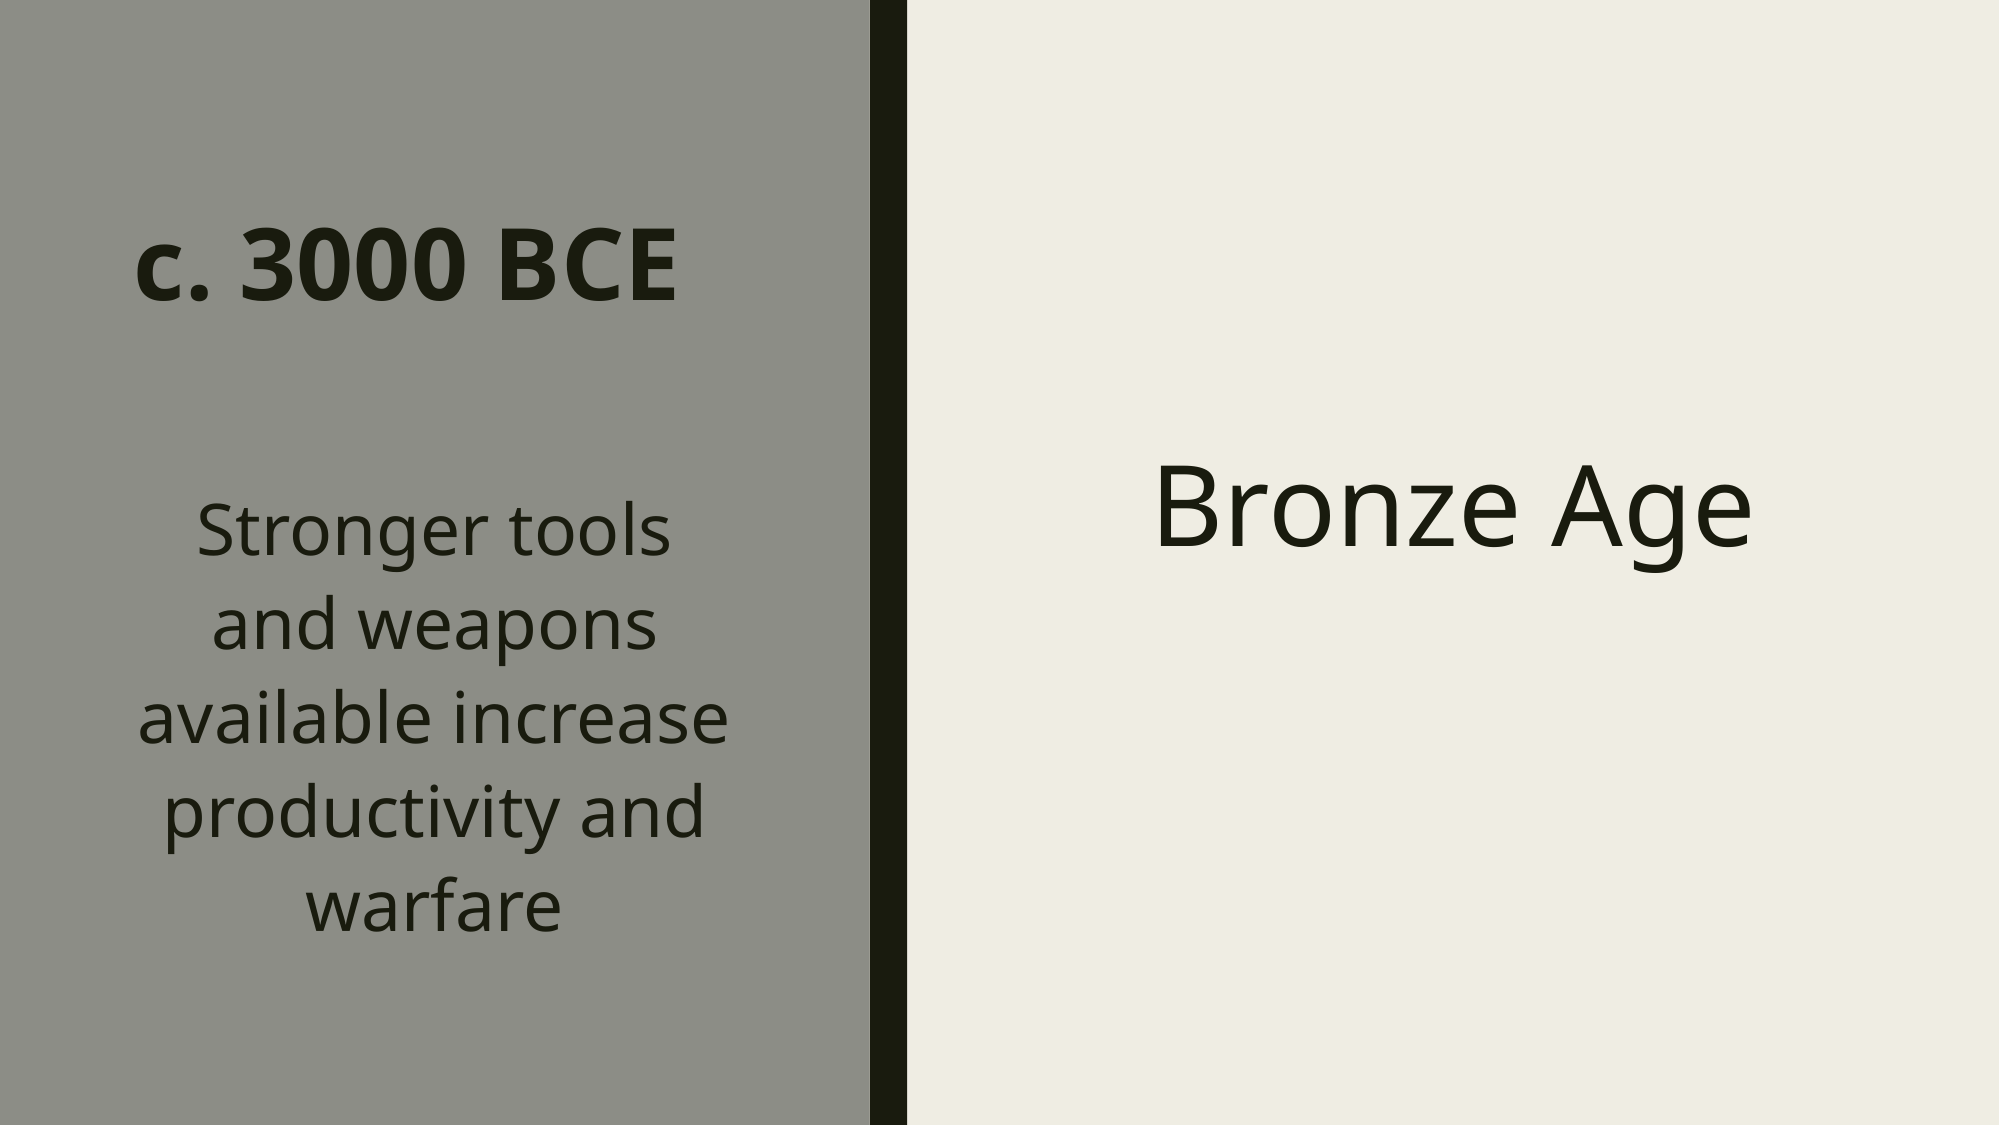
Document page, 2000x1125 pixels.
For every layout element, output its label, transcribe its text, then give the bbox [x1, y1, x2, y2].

title c. 3000 BCE [118, 212, 752, 467]
list Bronze Age [1025, 437, 1881, 962]
list Stronger tools and weapons available increase productivity and warfare [118, 468, 752, 963]
